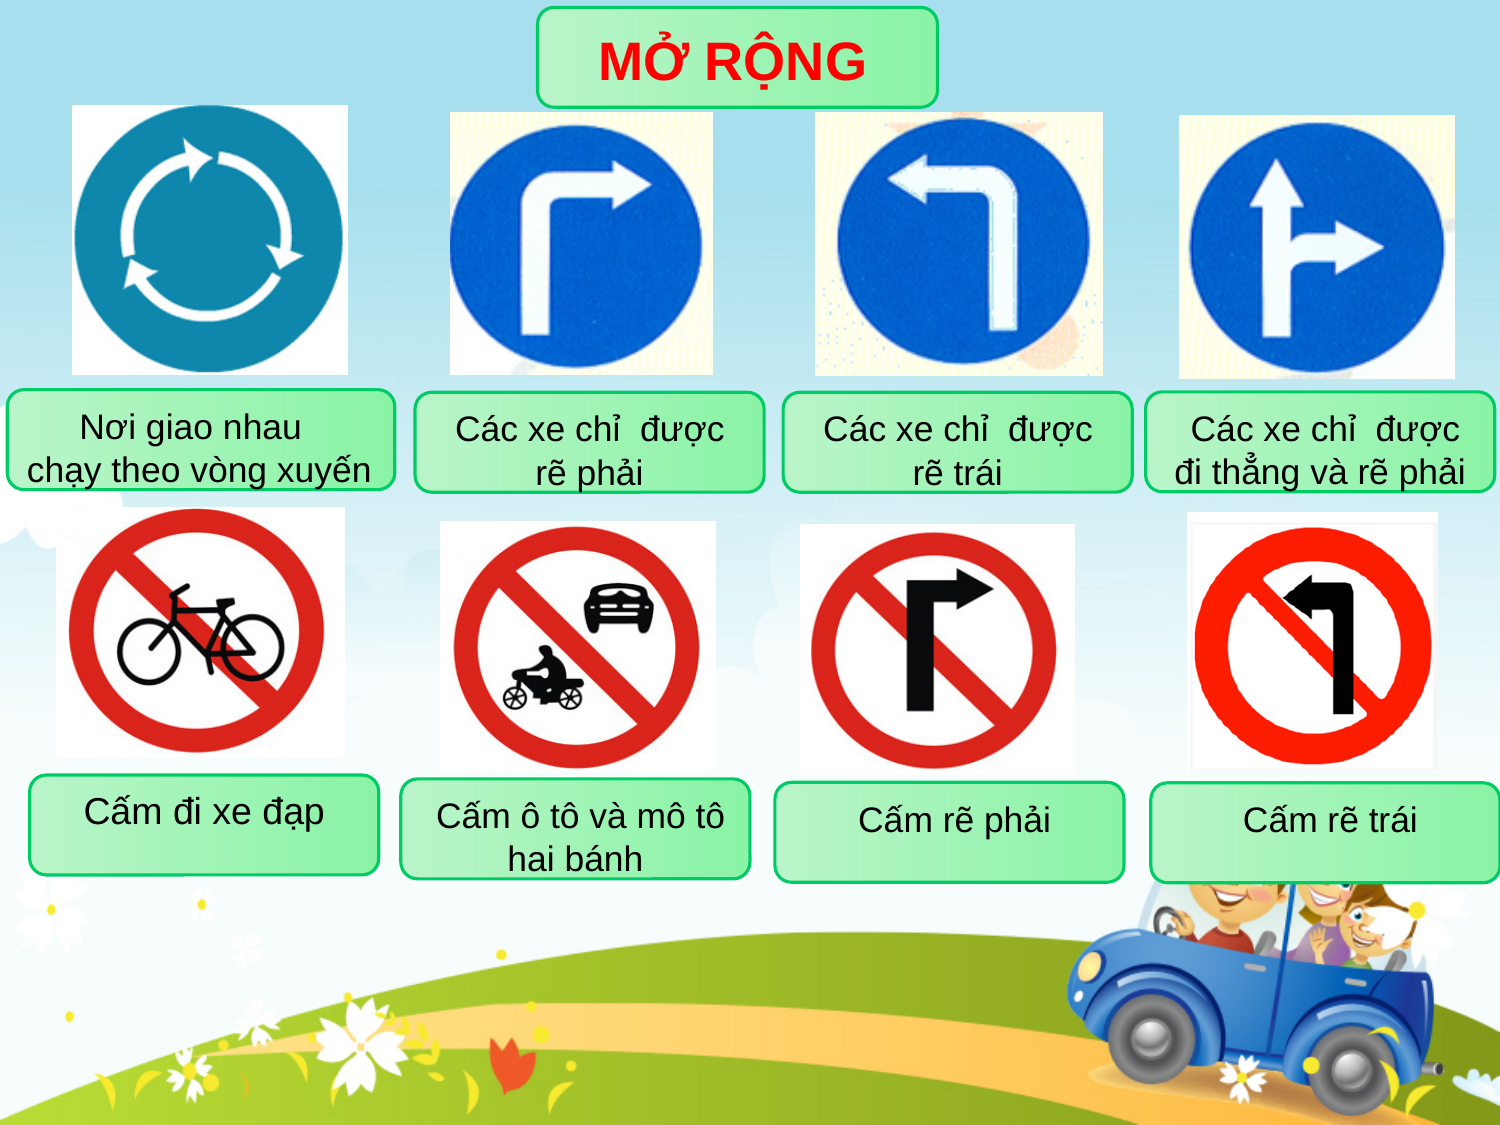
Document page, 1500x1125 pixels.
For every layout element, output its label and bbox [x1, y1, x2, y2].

text_box [29, 507, 379, 876]
text_box [1145, 114, 1495, 493]
text_box [782, 112, 1133, 493]
text_box [1150, 512, 1500, 883]
text_box [774, 524, 1125, 883]
picture [0, 0, 1500, 1125]
text_box [414, 112, 765, 493]
text_box [400, 521, 751, 880]
text_box [537, 7, 938, 108]
text_box [6, 104, 395, 490]
